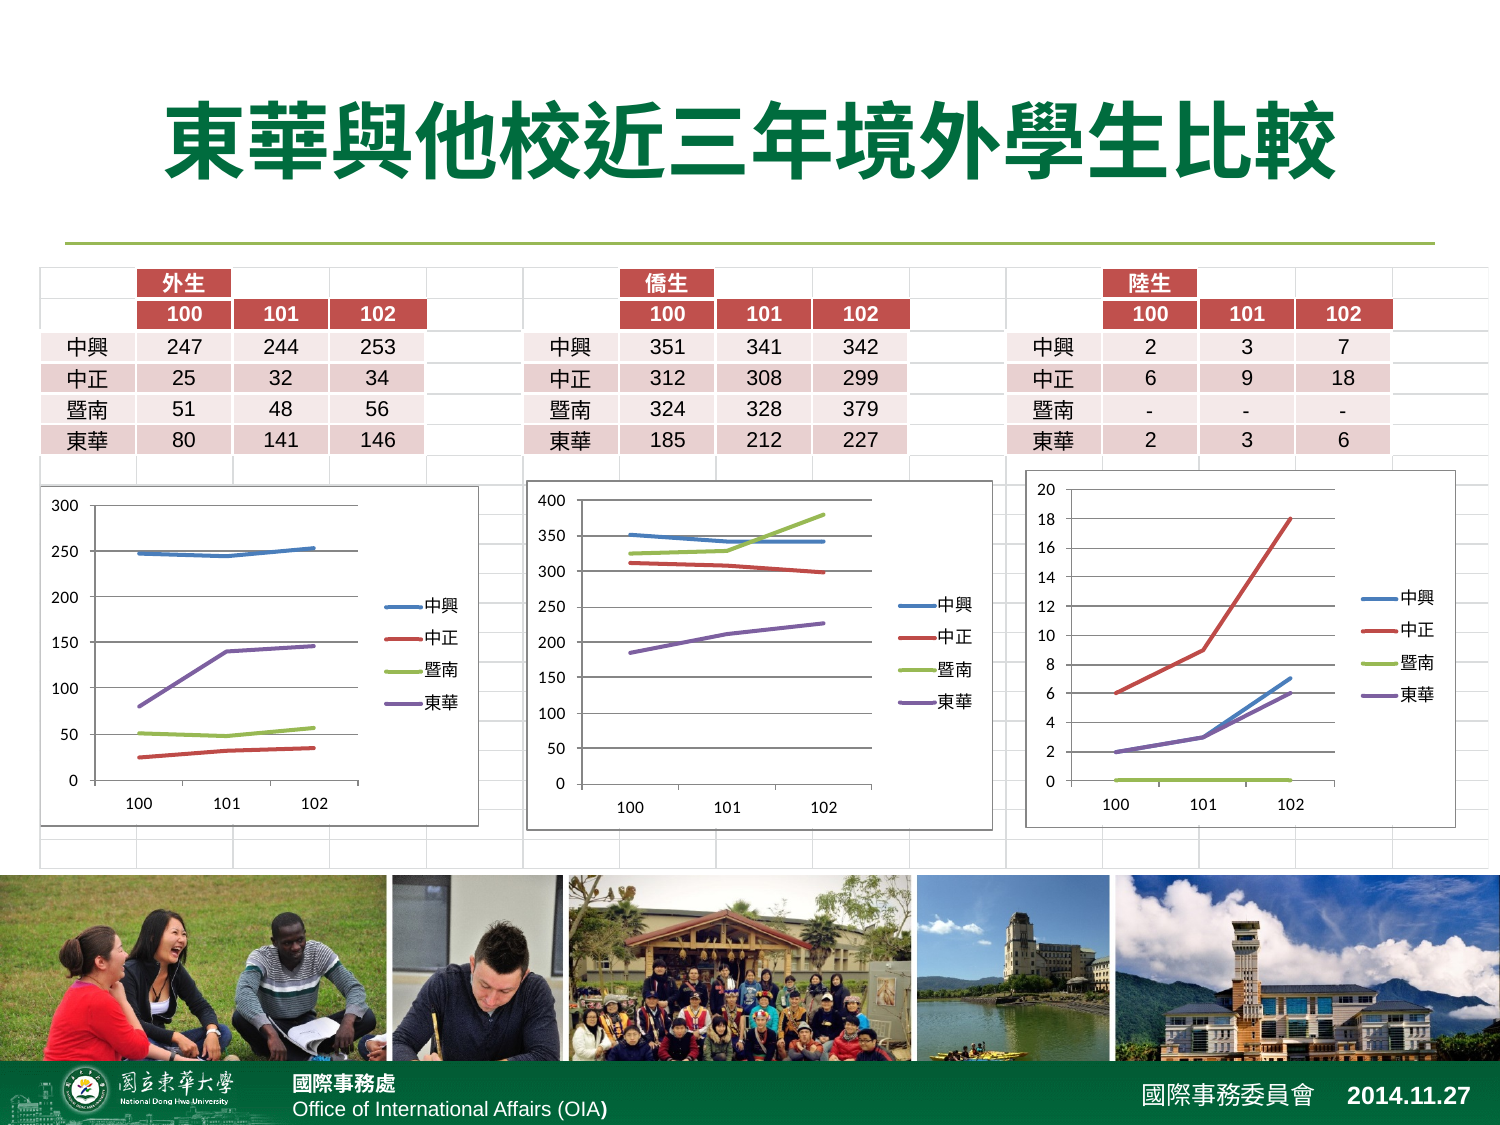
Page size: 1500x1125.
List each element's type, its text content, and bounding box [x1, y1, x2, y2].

picture [0, 875, 1500, 1125]
title 東華與他校近三年境外學生比較 [75, 45, 1425, 233]
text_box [39, 266, 1490, 870]
